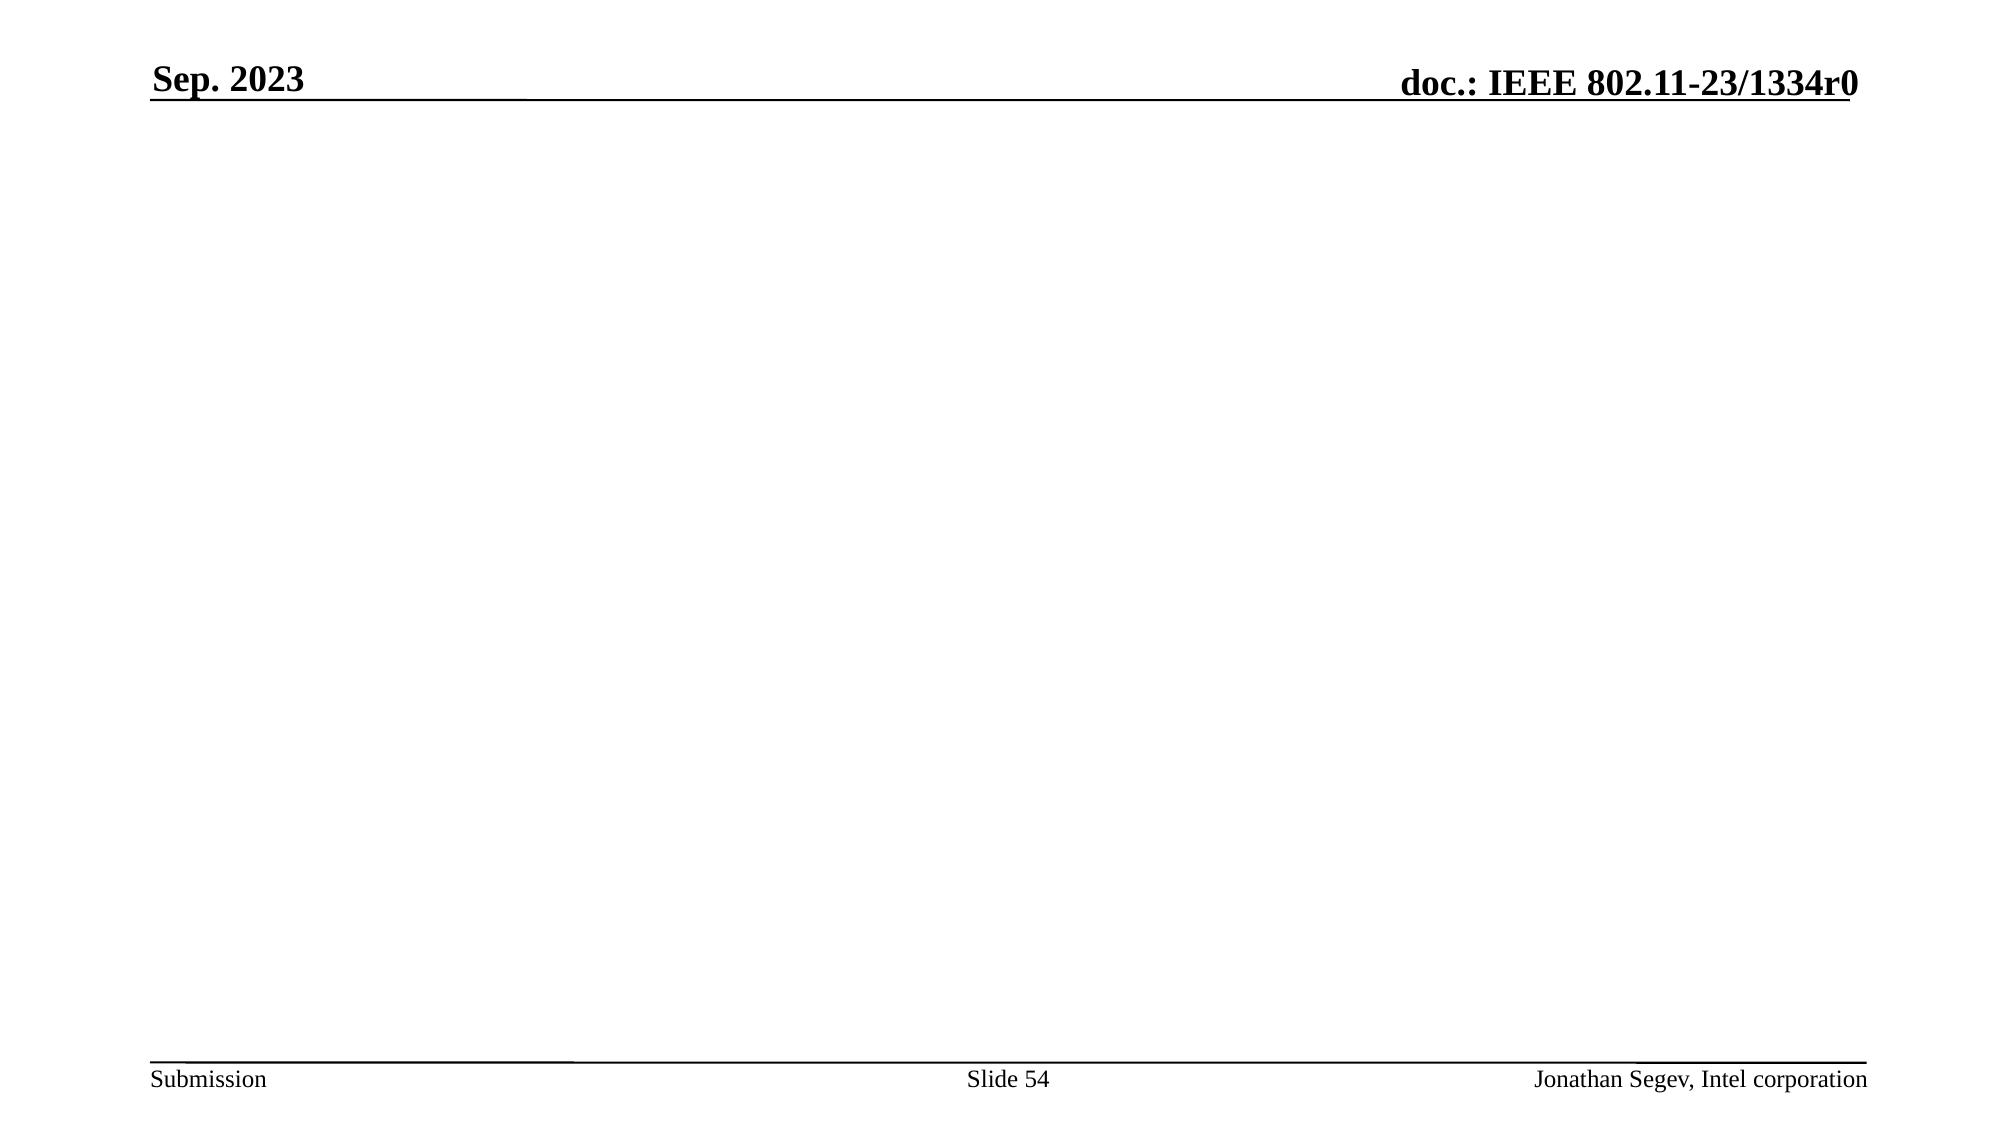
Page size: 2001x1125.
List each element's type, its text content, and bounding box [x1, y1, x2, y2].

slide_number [152, 54, 563, 100]
footer Jonathan Segev, Intel corporation [1171, 1061, 1869, 1093]
slide_number Slide 54 [950, 1061, 1067, 1123]
